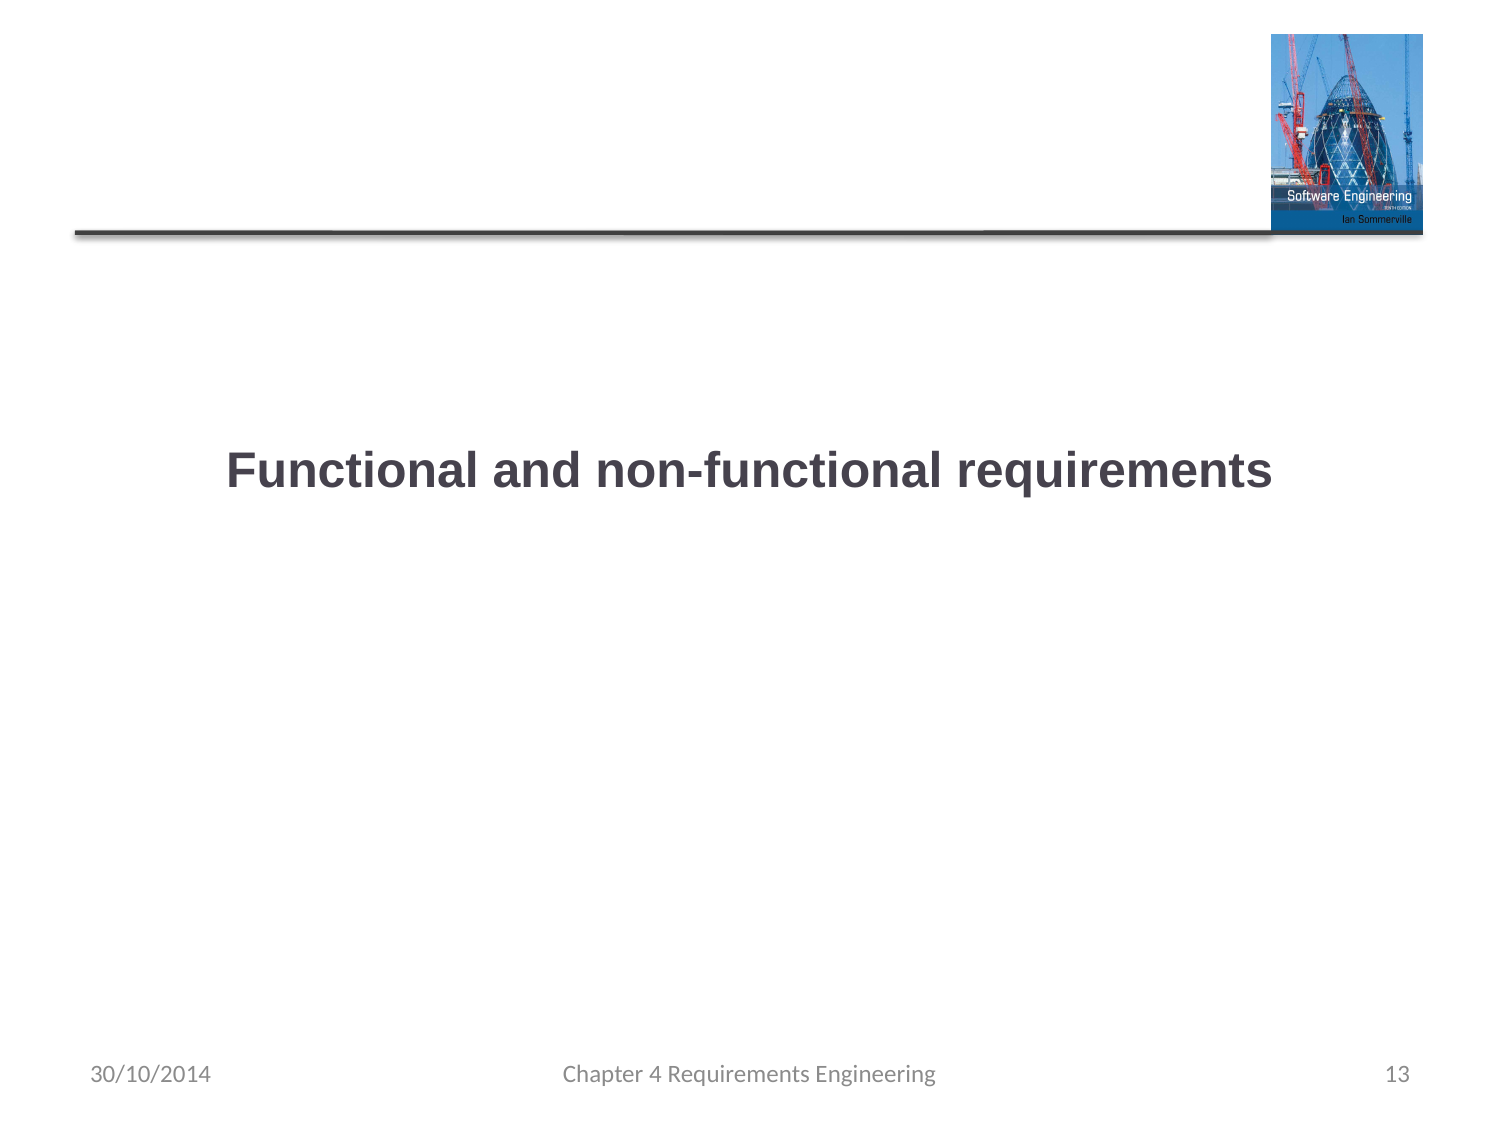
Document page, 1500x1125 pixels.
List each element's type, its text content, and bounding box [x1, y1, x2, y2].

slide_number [75, 1042, 425, 1103]
title Functional and non-functional requirements [74, 373, 1426, 562]
slide_number 13 [1074, 1042, 1425, 1103]
footer Chapter 4 Requirements Engineering [512, 1042, 988, 1103]
picture [1271, 34, 1423, 230]
